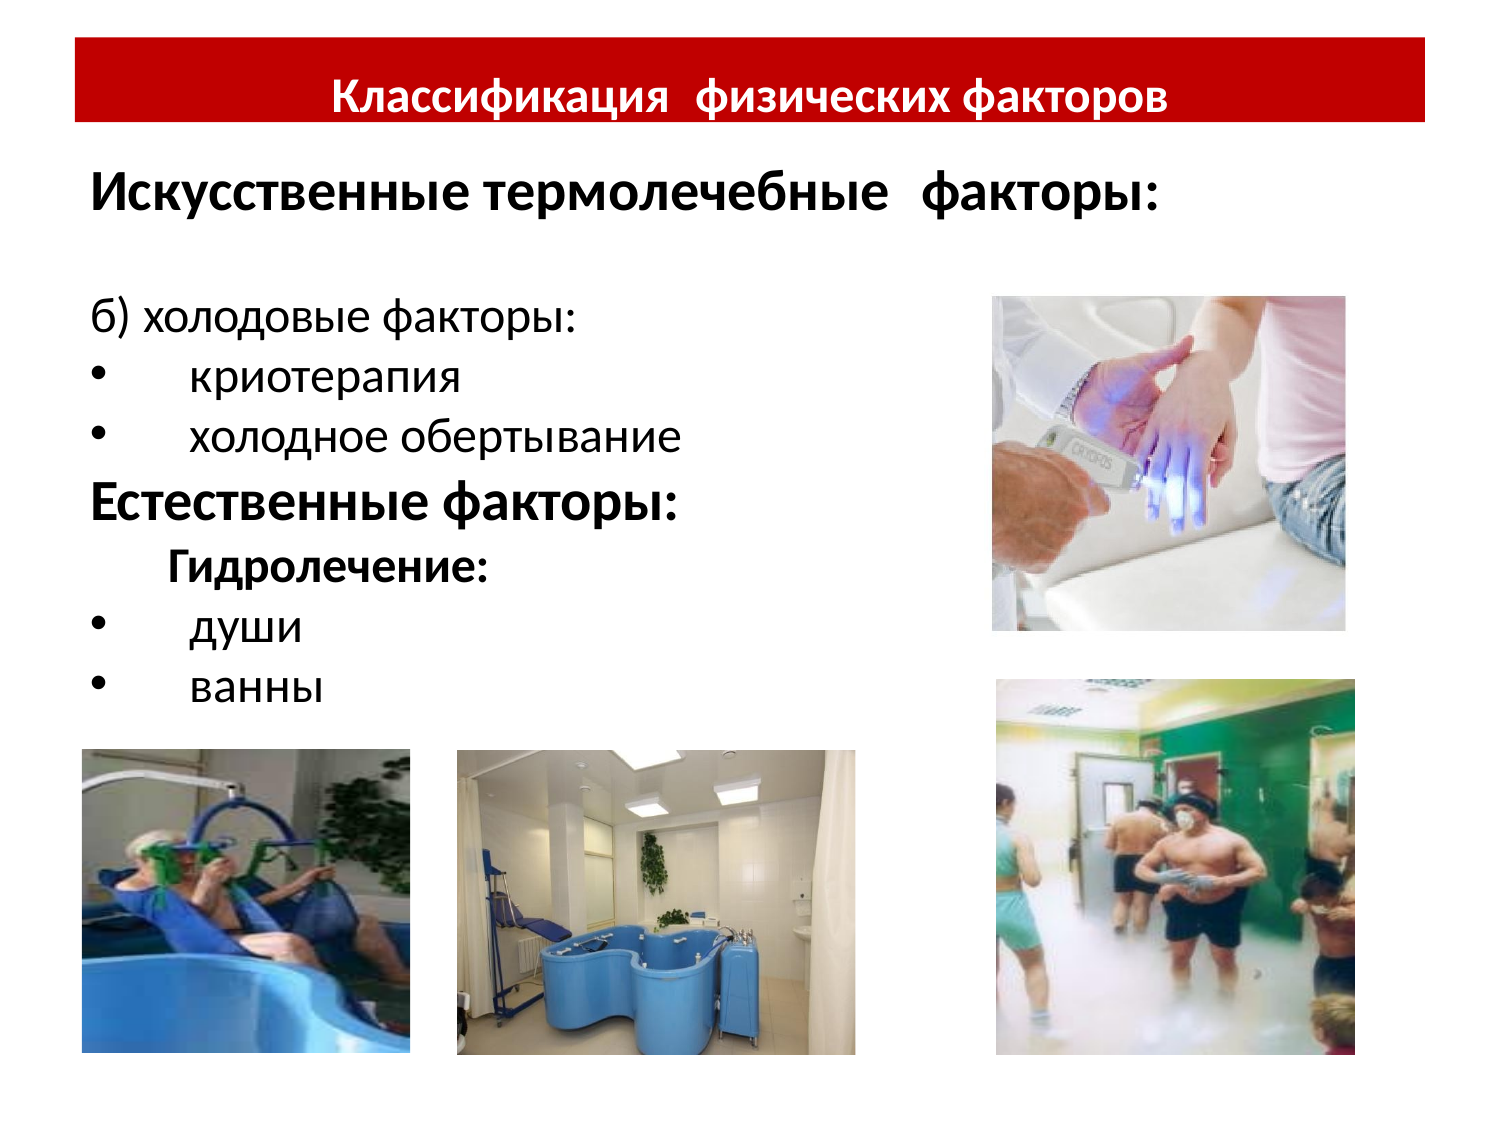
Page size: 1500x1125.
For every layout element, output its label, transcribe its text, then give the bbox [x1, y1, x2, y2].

text_box [984, 292, 1349, 637]
text_box [996, 679, 1355, 1055]
text_box Классификация физических факторов [74, 37, 1425, 123]
text_box [81, 749, 411, 1053]
text_box [457, 750, 856, 1055]
text_box б) холодовые факторы: криотерапия холодное обертывание Естественные факторы: Гидролечение: души ванны [87, 280, 689, 713]
title Искусственные термолечебные факторы: [87, 150, 1161, 341]
